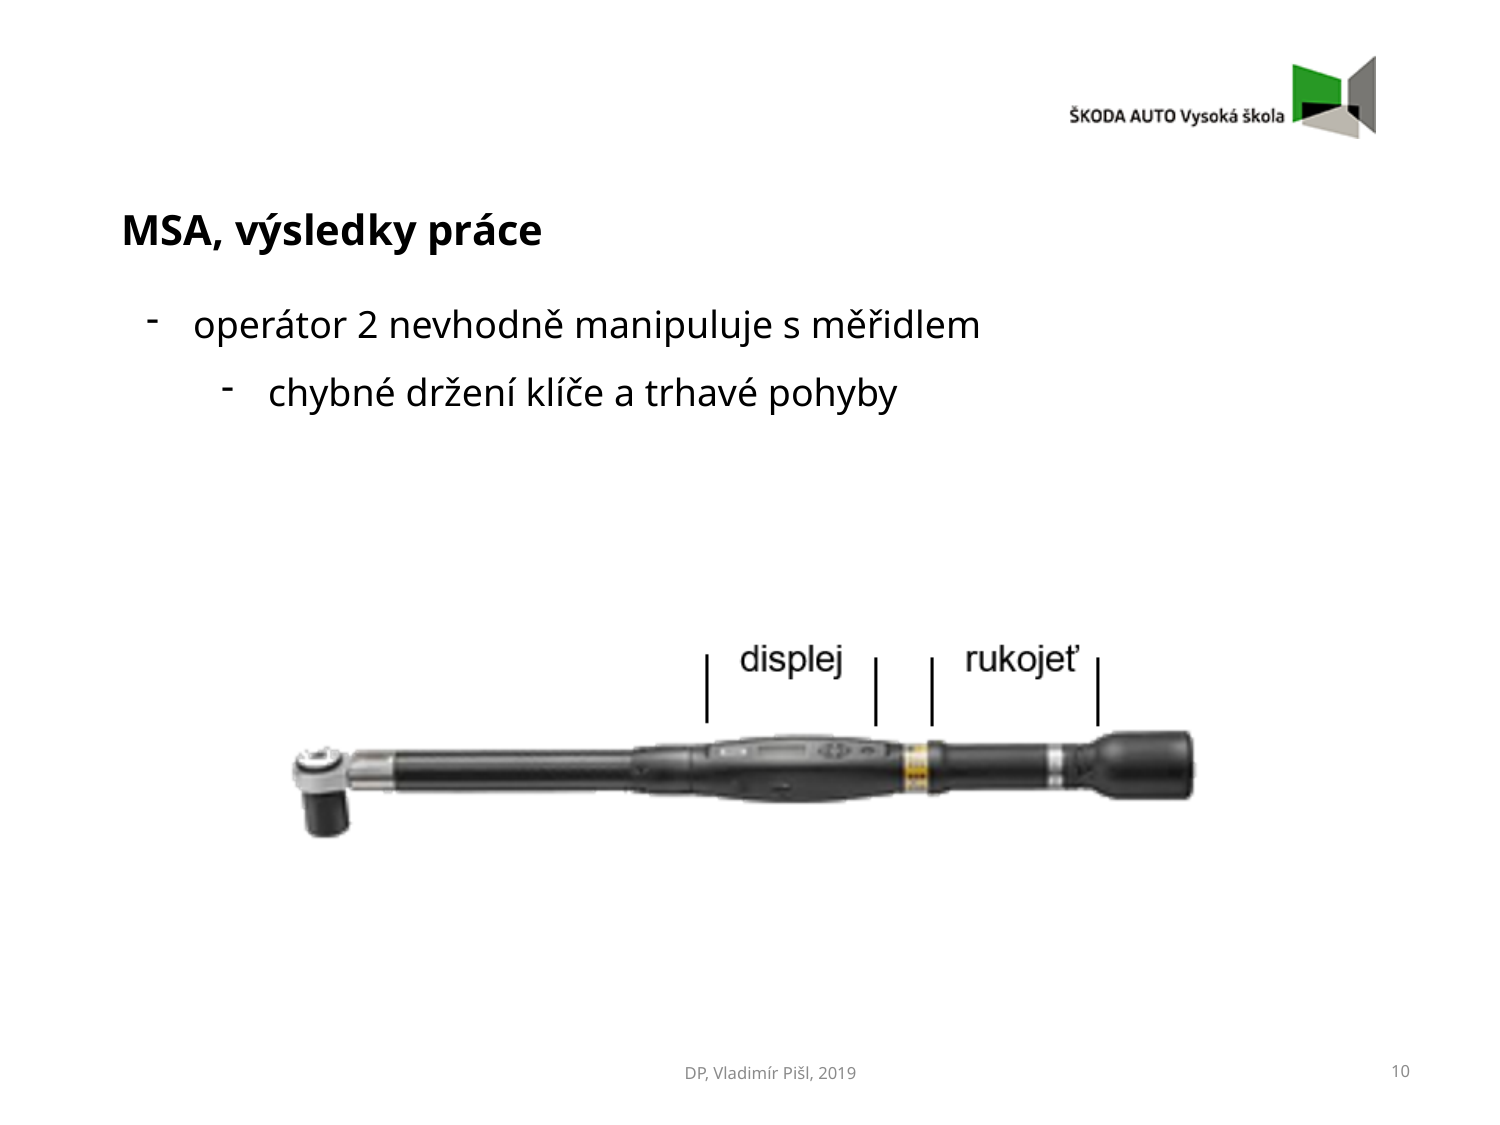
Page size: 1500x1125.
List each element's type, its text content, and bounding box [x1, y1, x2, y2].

footer DP, Vladimír Pišl, 2019 [355, 1042, 1186, 1103]
picture [259, 606, 1242, 906]
text_box MSA, výsledky práce [106, 203, 1252, 253]
slide_number 10 [1186, 1042, 1425, 1103]
picture [1069, 55, 1377, 139]
text_box operátor 2 nevhodně manipuluje s měřidlem chybné držení klíče a trhavé pohyby [131, 278, 1371, 1013]
text_box [106, 301, 1435, 1035]
